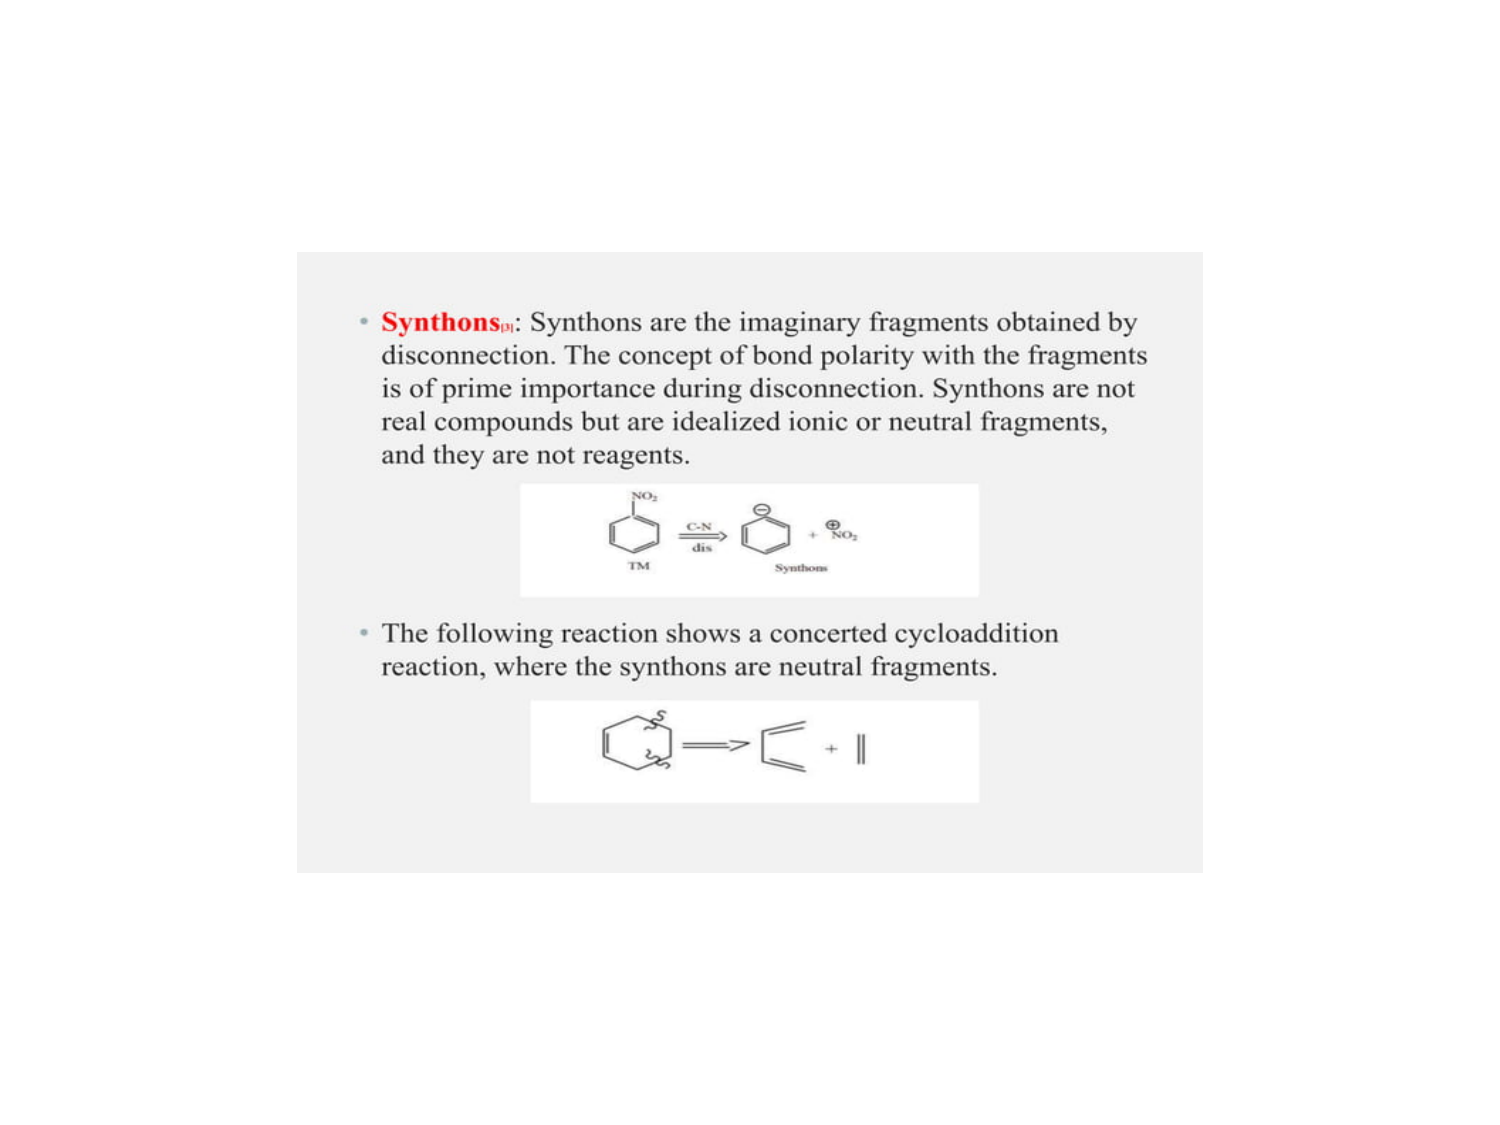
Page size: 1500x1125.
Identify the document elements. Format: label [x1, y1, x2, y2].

picture [297, 252, 1203, 873]
